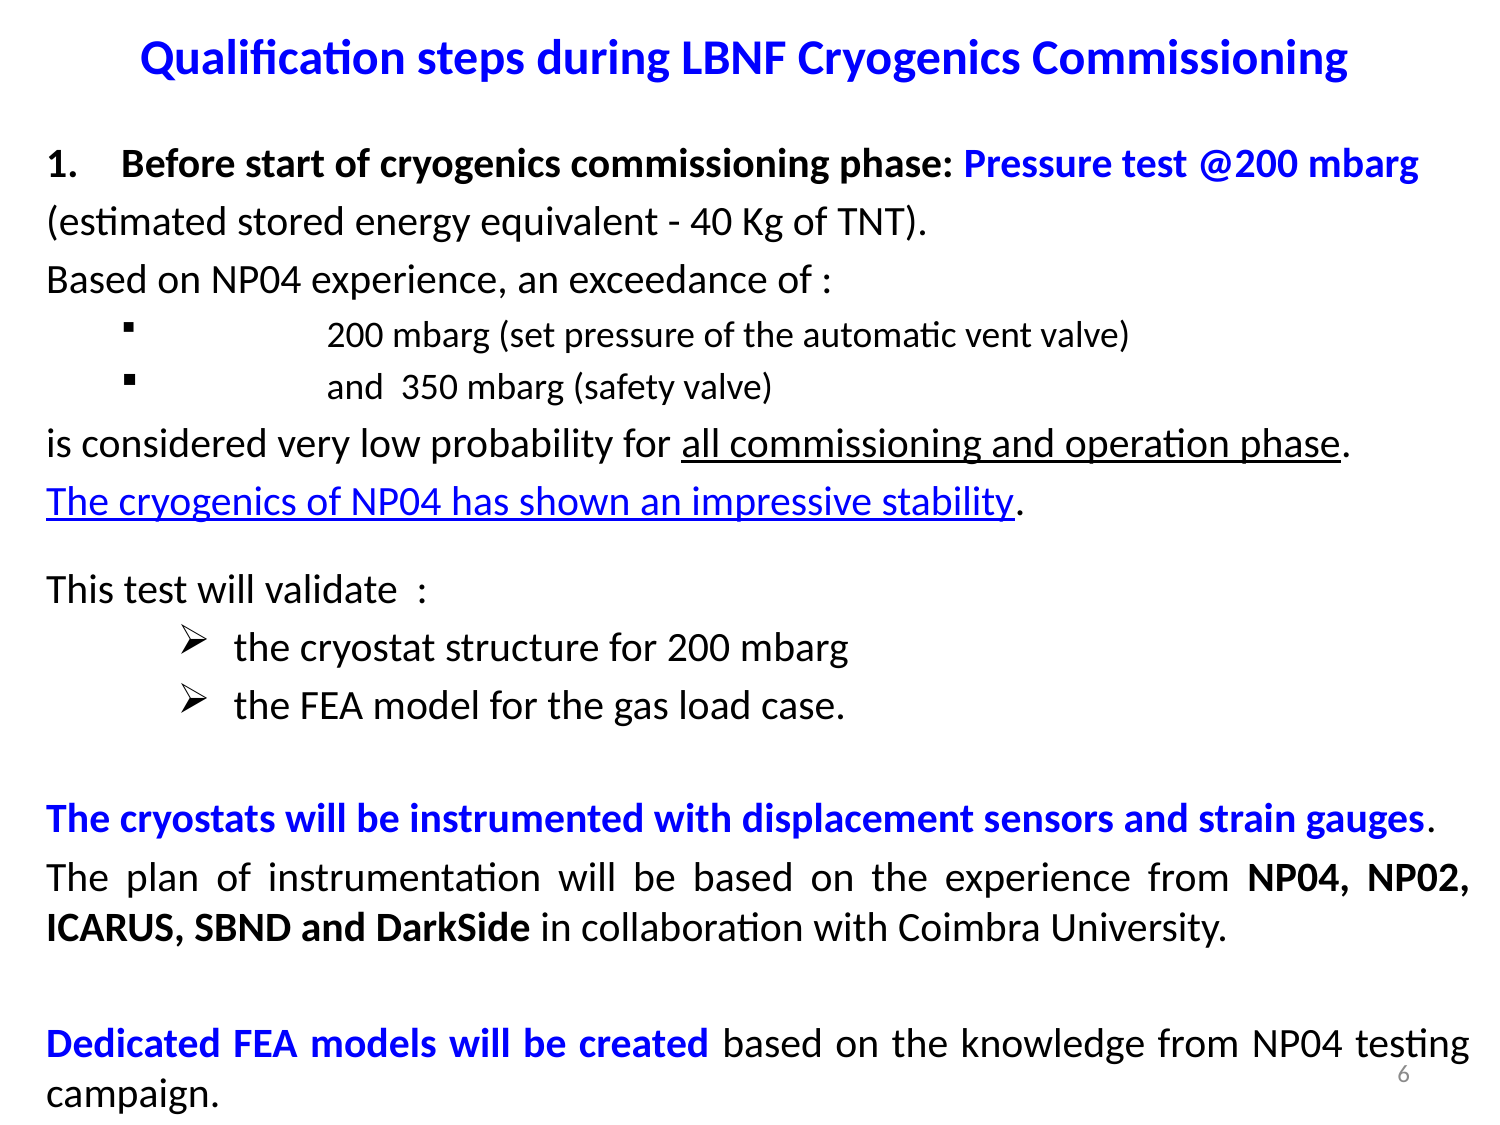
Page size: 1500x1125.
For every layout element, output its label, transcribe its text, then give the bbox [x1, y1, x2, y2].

text_box Qualification steps during LBNF Cryogenics Commissioning [74, 0, 1425, 148]
list Before start of cryogenics commissioning phase: Pressure test @200 mbarg (estimated stored energy equivalent - 40 Kg of TNT). Based on NP04 experience, an exceedance of : 200 mbarg (set pressure of the automatic vent valve) and 350 mbarg (safety valve) is considered very low probability for all commissioning and operation phase. The cryogenics of NP04 has shown an impressive stability. This test will validate : the cryostat structure for 200 mbarg the FEA model for the gas load case. The cryostats will be instrumented with displacement sensors and strain gauges. The plan of instrumentation will be based on the experience from NP04, NP02, ICARUS, SBND and DarkSide in collaboration with Coimbra University. Dedicated FEA models will be created based on the knowledge from NP04 testing campaign. [31, 127, 1486, 1125]
